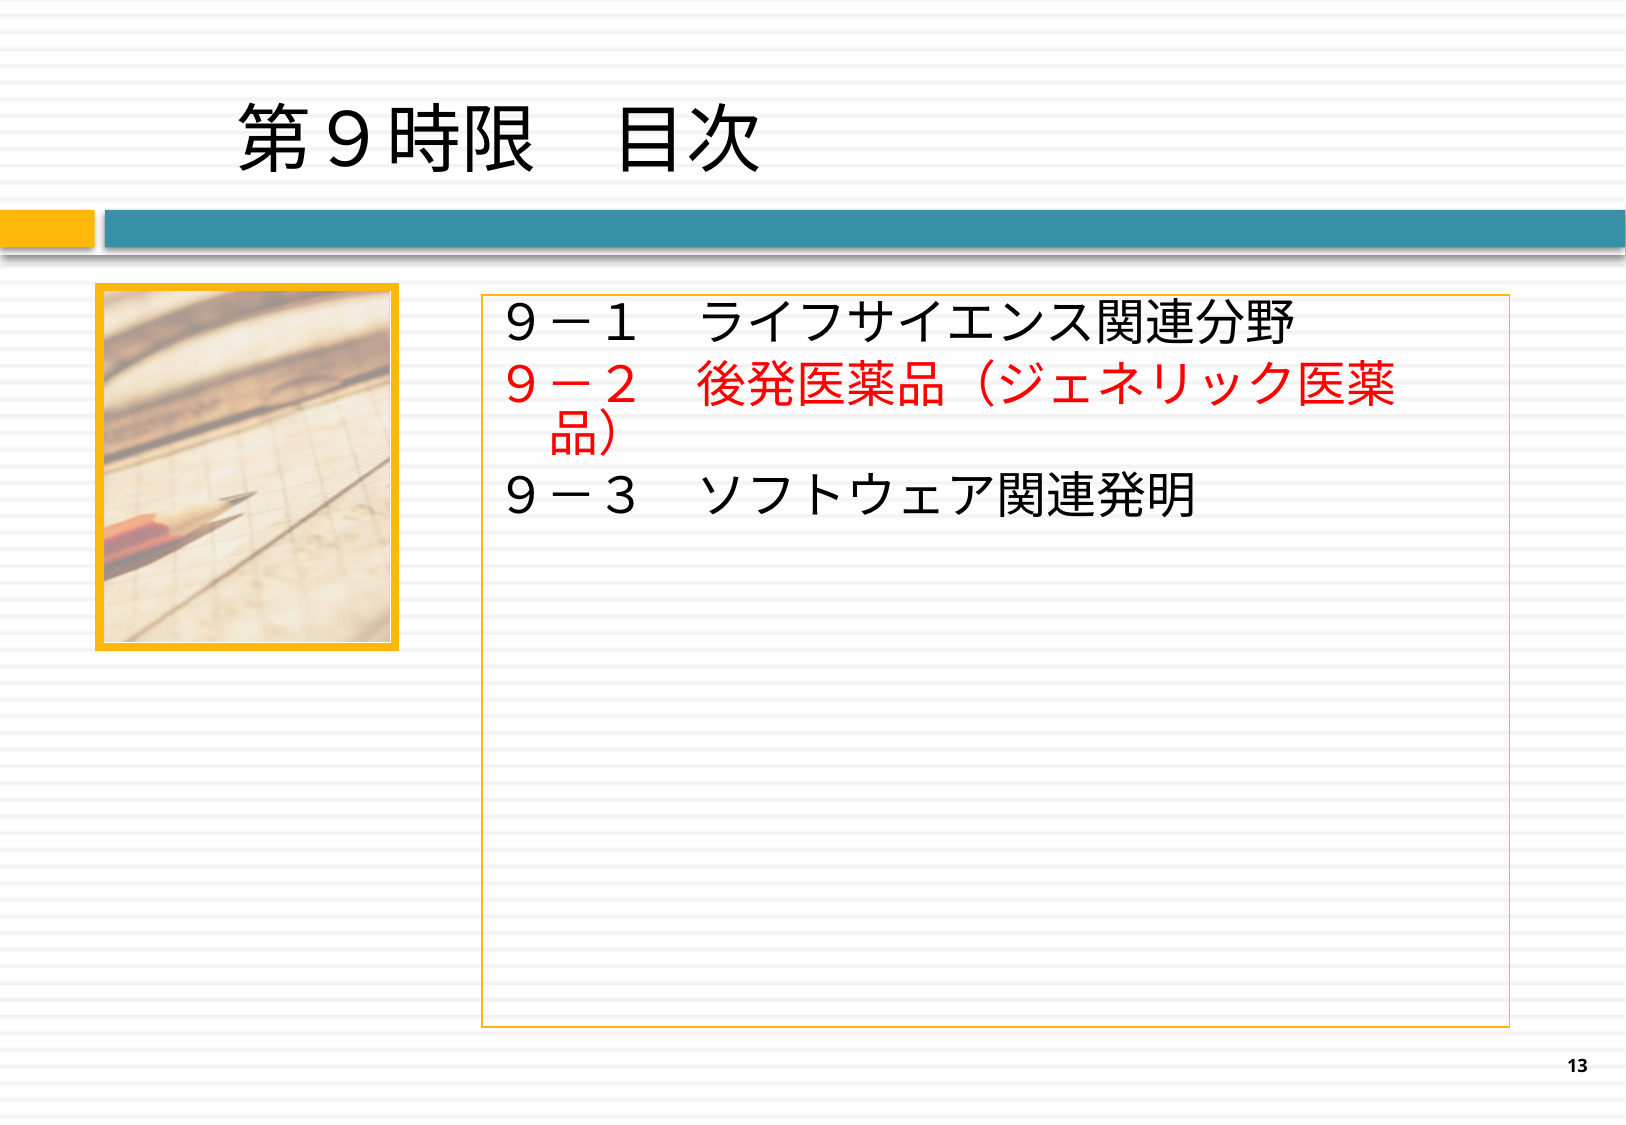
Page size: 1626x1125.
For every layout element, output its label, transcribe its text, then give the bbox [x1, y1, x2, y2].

title 第９時限 目次 [221, 54, 1625, 218]
slide_number 13 [1530, 1046, 1625, 1087]
text_box ９－１ ライフサイエンス関連分野 ９－２ 後発医薬品（ジェネリック医薬品） ９－３ ソフトウェア関連発明 [481, 294, 1510, 1027]
picture [0, 0, 1626, 1125]
